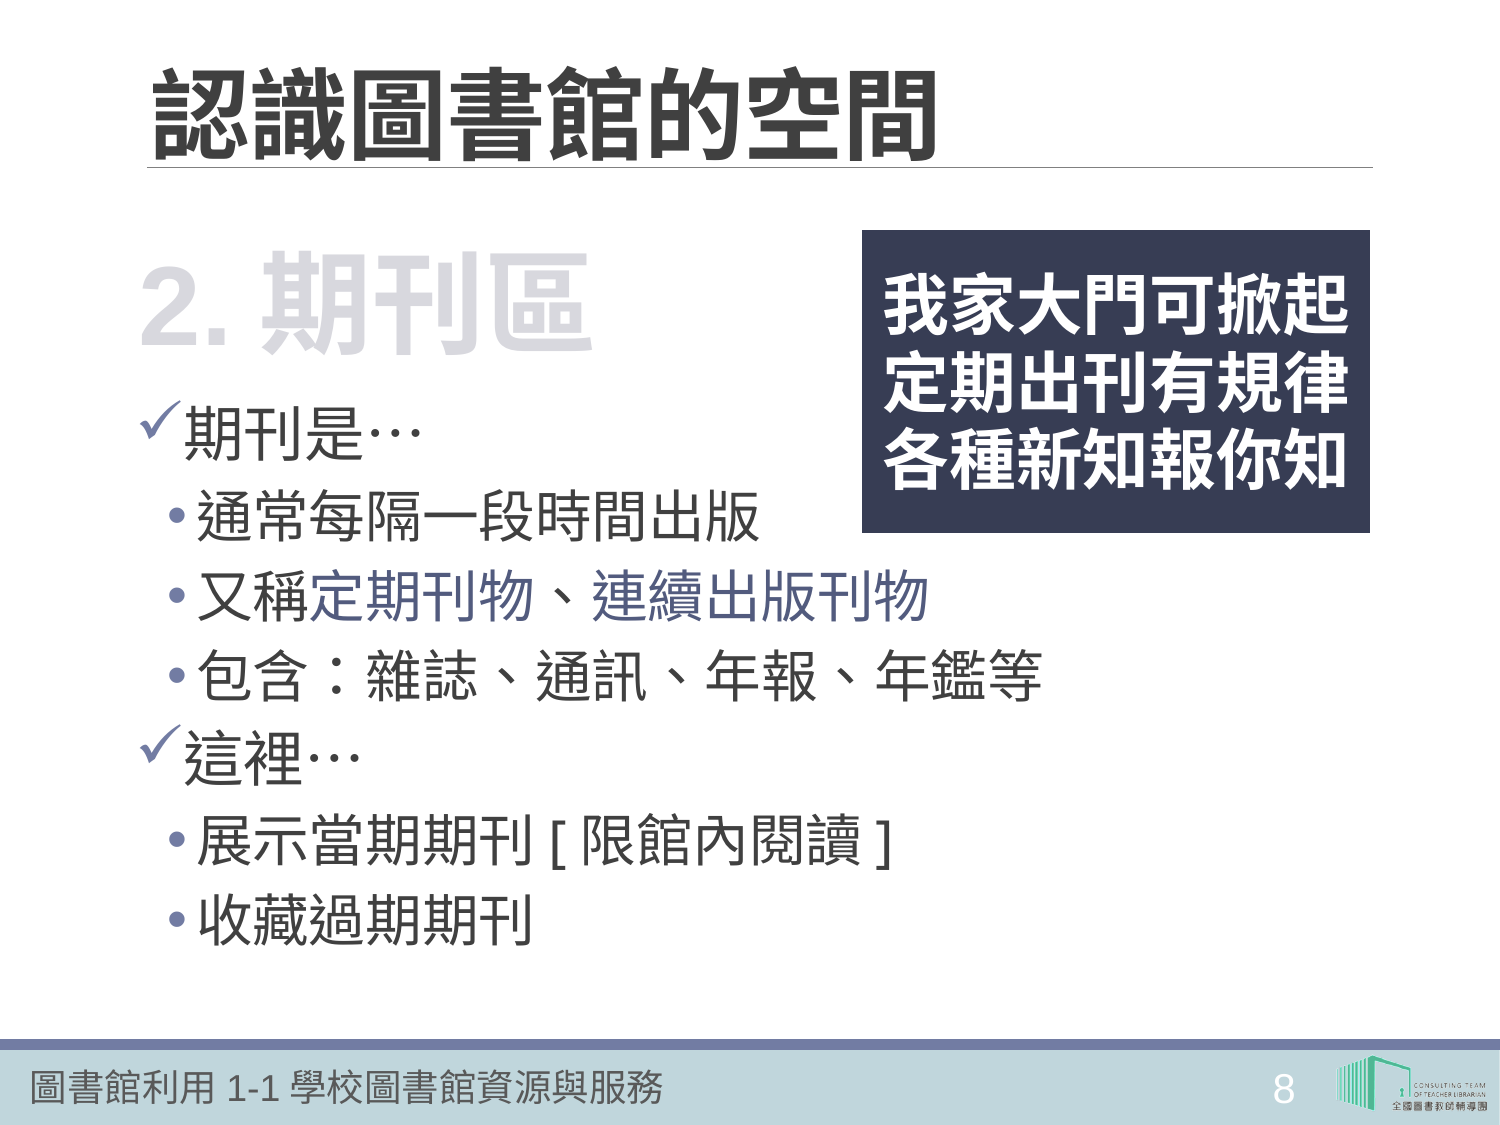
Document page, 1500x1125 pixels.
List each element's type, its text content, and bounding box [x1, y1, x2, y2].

text_box 2.期刊區 [123, 225, 612, 376]
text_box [859, 227, 1373, 536]
picture [1335, 1031, 1488, 1125]
title 認識圖書館的空間 [135, 59, 1373, 181]
list 期刊是… 通常每隔一段時間出版 又稱定期刊物、連續出版刊物 包含：雜誌、通訊、年報、年鑑等 這裡… 展示當期期刊[限館內閱讀] 收藏過期期刊 [135, 388, 1373, 963]
